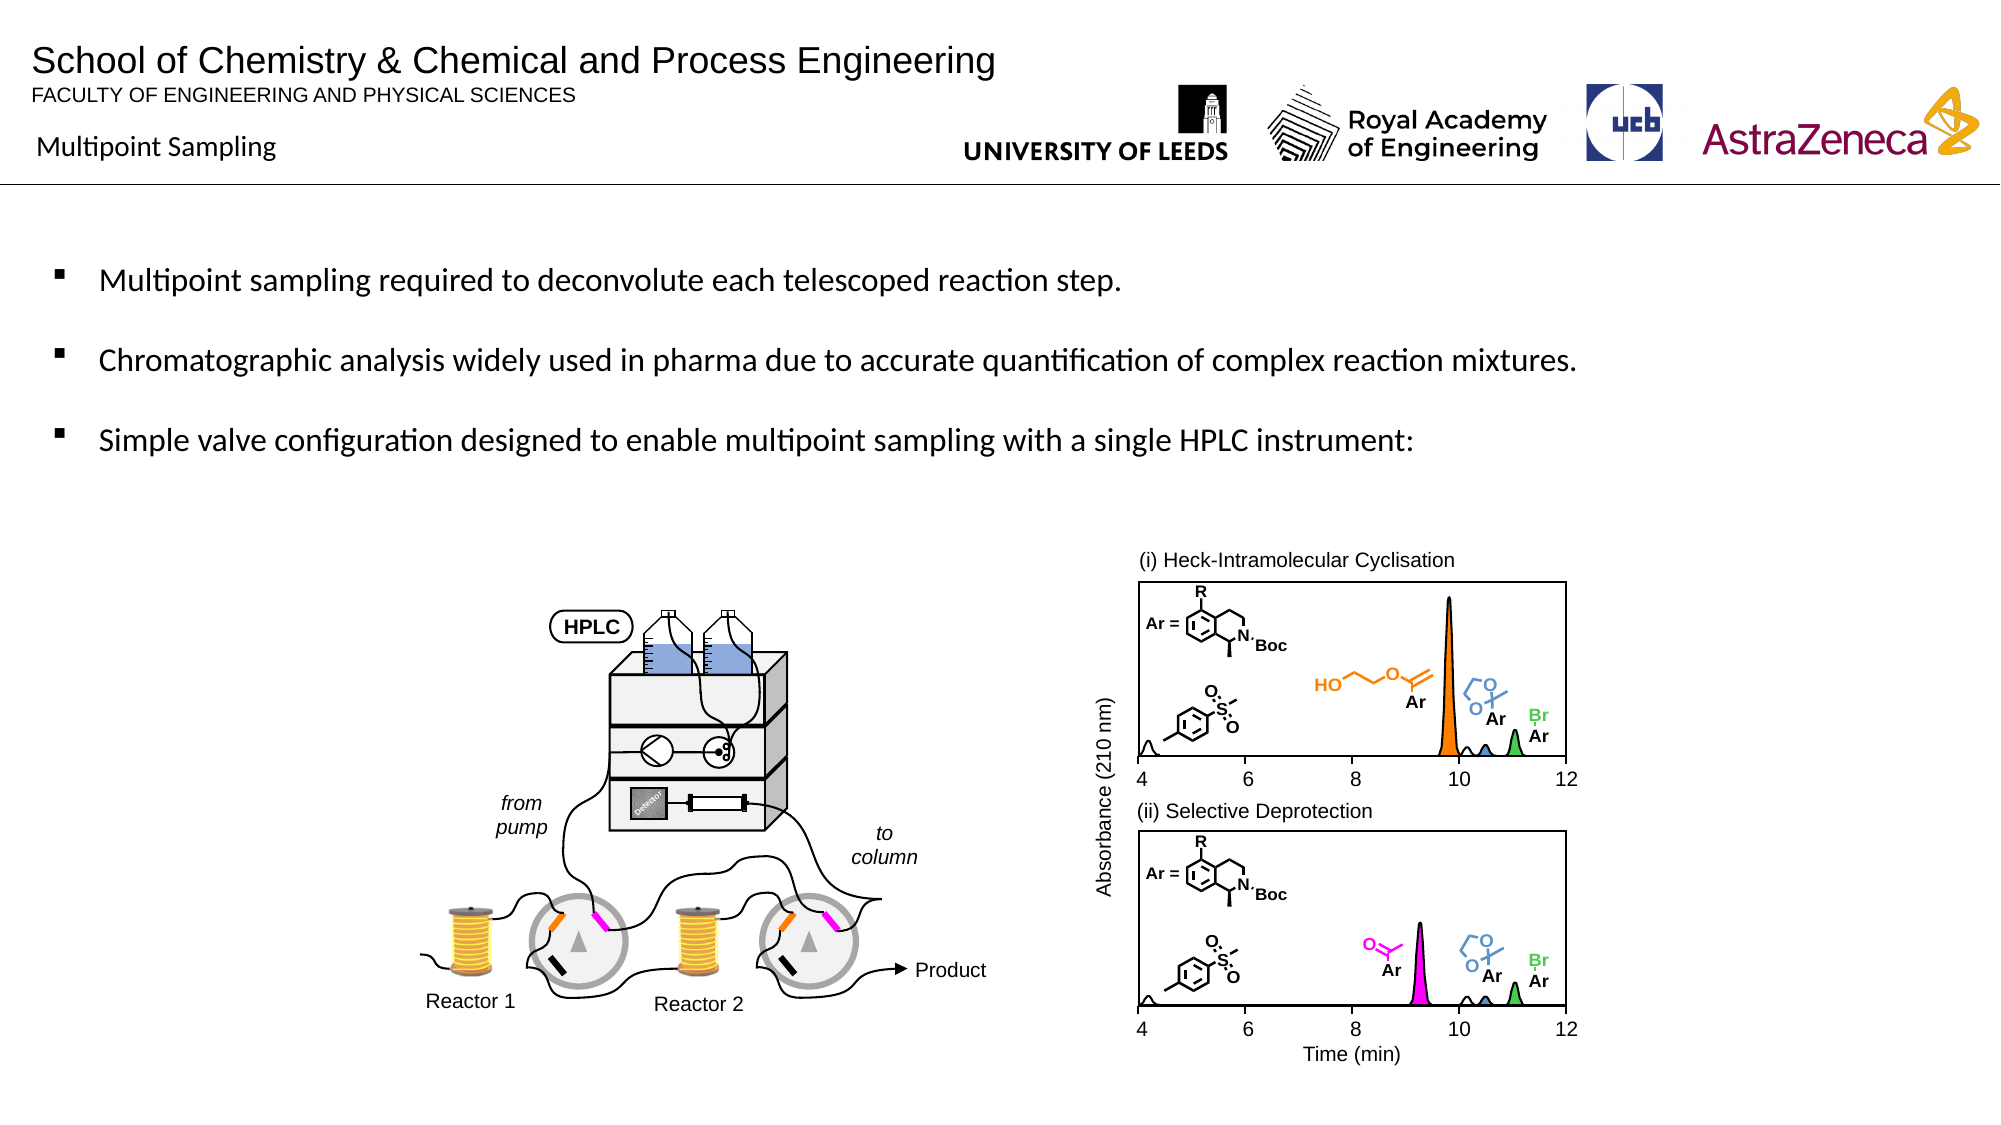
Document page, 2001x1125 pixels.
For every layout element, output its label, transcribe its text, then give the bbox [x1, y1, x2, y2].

text_box School of Chemistry & Chemical and Process Engineering FACULTY OF ENGINEERING AND PHYSICAL SCIENCES [31, 0, 1024, 113]
text_box Multipoint Sampling [21, 119, 292, 170]
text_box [964, 83, 1981, 161]
text_box Multipoint sampling required to deconvolute each telescoped reaction step. Chromatographic analysis widely used in pharma due to accurate quantification of complex reaction mixtures. Simple valve configuration designed to enable multipoint sampling with a single HPLC instrument: [37, 250, 1963, 466]
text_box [406, 538, 1603, 1081]
